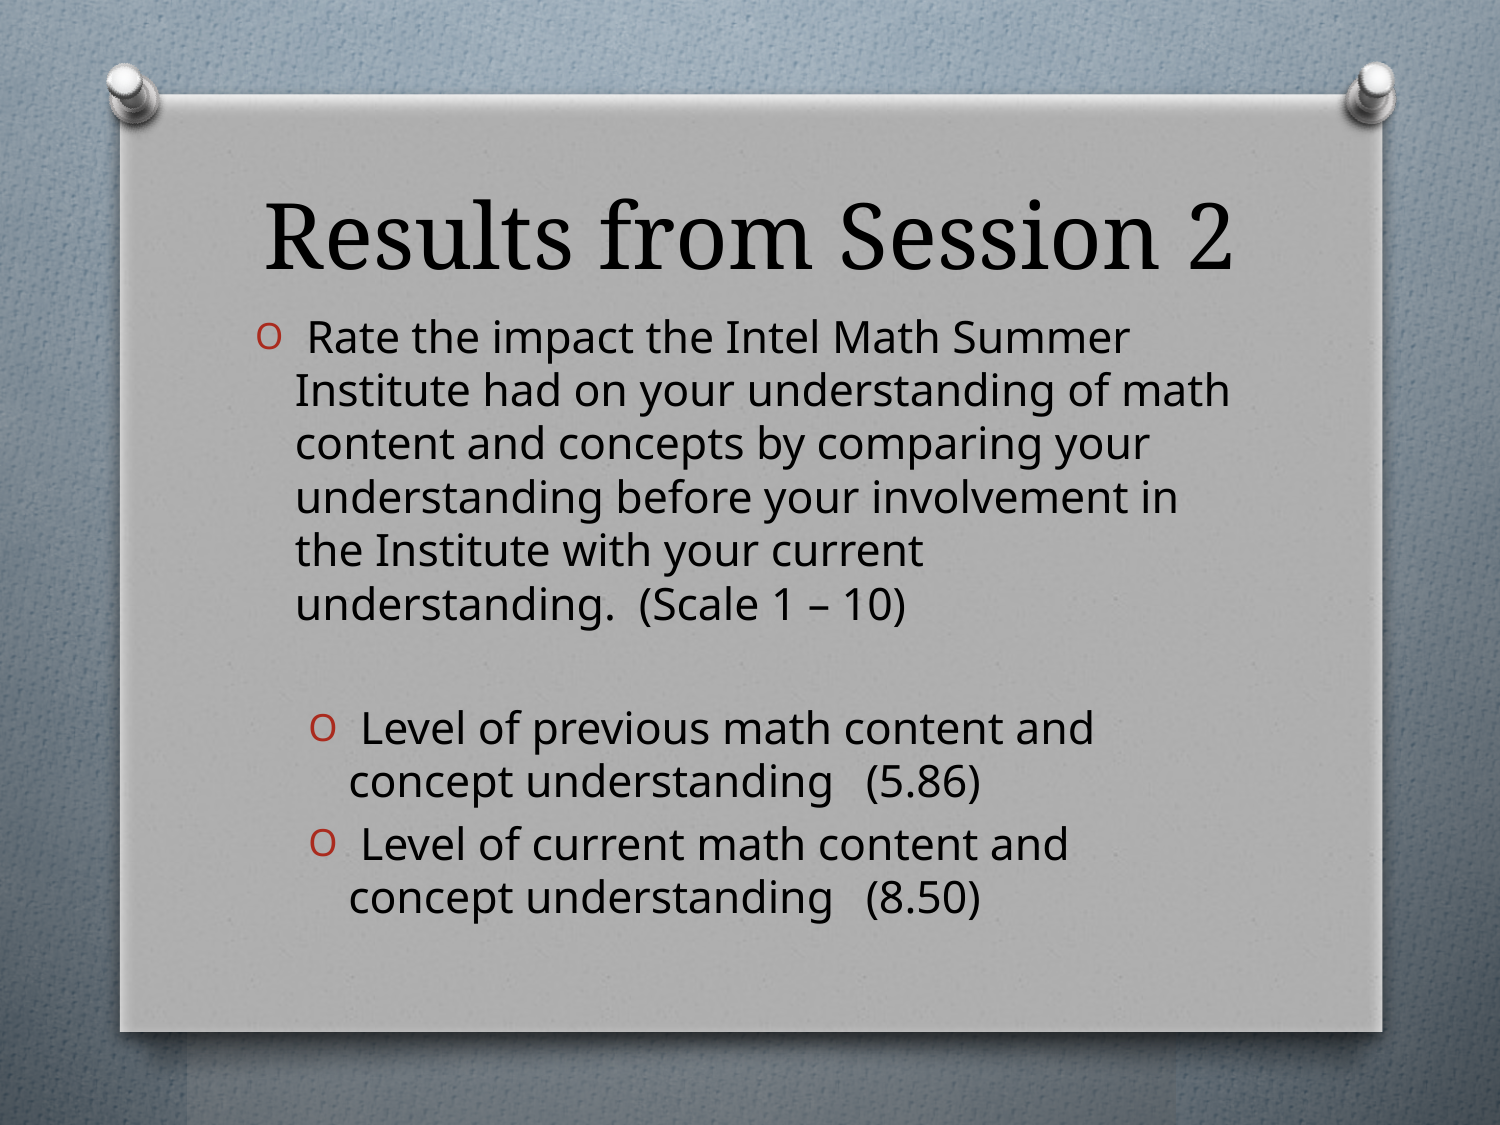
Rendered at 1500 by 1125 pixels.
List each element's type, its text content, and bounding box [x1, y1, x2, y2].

picture [1317, 35, 1439, 156]
picture [75, 29, 198, 153]
title Results from Session 2 [179, 134, 1323, 332]
list Rate the impact the Intel Math Summer Institute had on your understanding of math content and concepts by comparing your understanding before your involvement in the Institute with your current understanding. (Scale 1 – 10) Level of previous math content and concept understanding (5.86) Level of current math content and concept understanding (8.50) [240, 301, 1257, 939]
